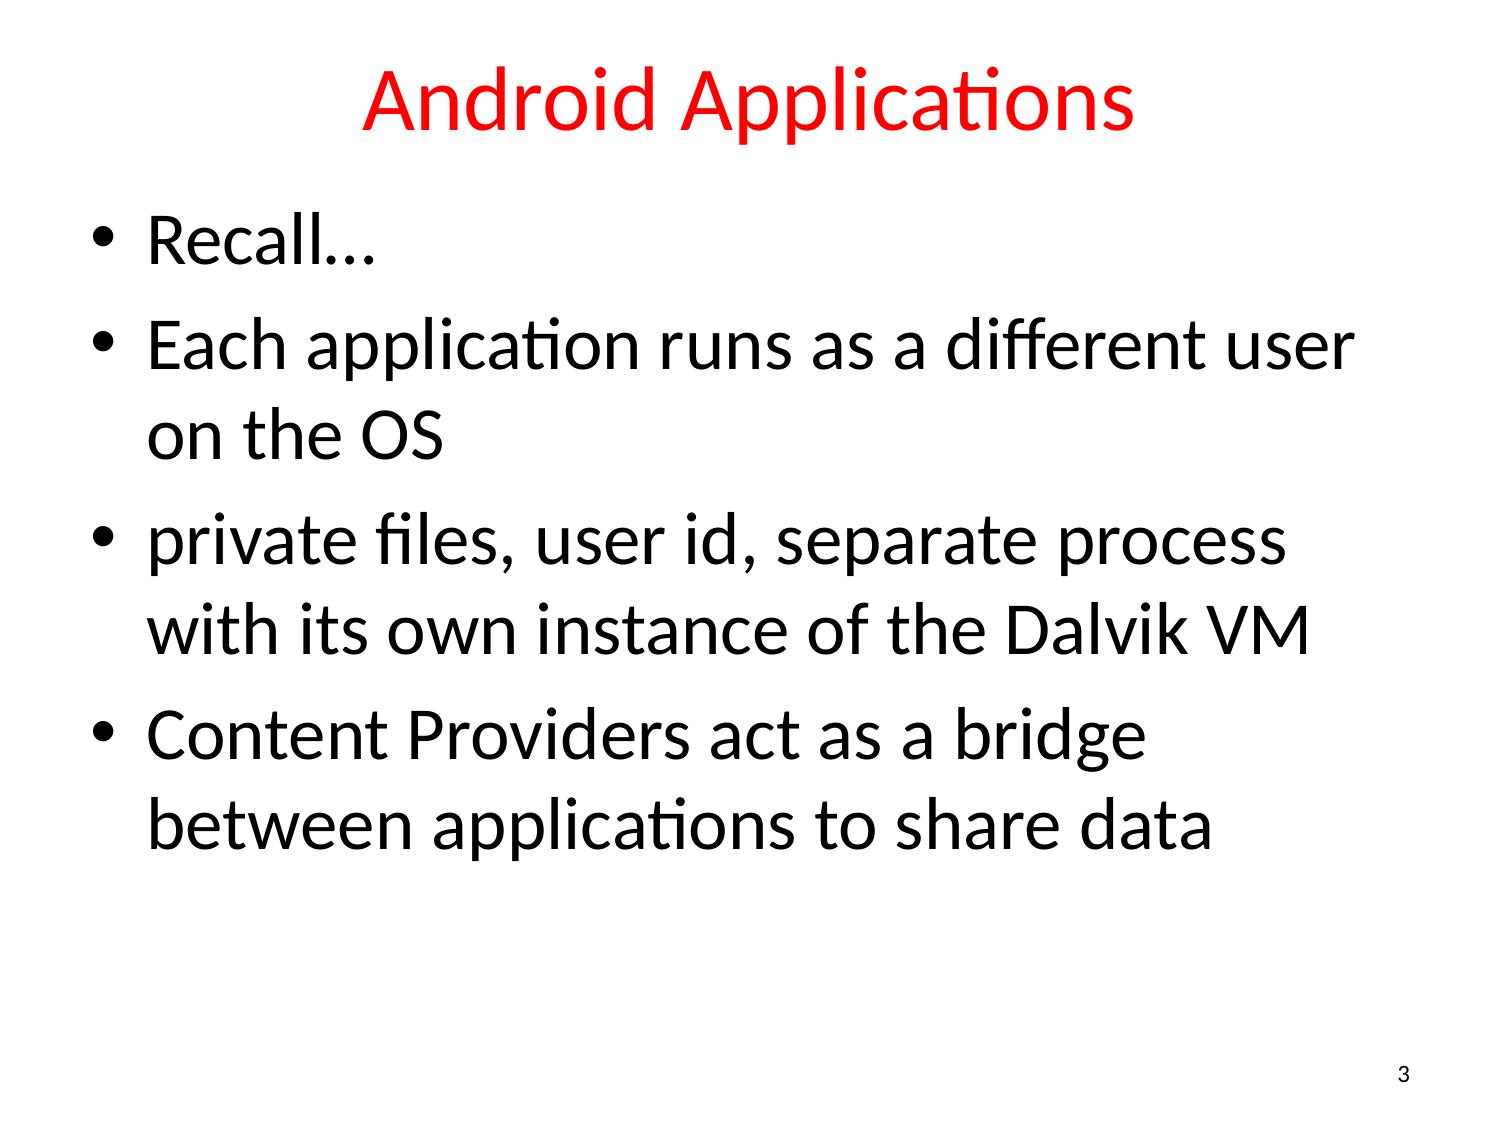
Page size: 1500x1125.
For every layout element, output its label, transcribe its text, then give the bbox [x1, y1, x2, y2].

slide_number 3 [1074, 1042, 1425, 1103]
list Recall… Each application runs as a different user on the OS private files, user id, separate process with its own instance of the Dalvik VM Content Providers act as a bridge between applications to share data [75, 182, 1425, 1038]
title Android Applications [75, 0, 1425, 182]
